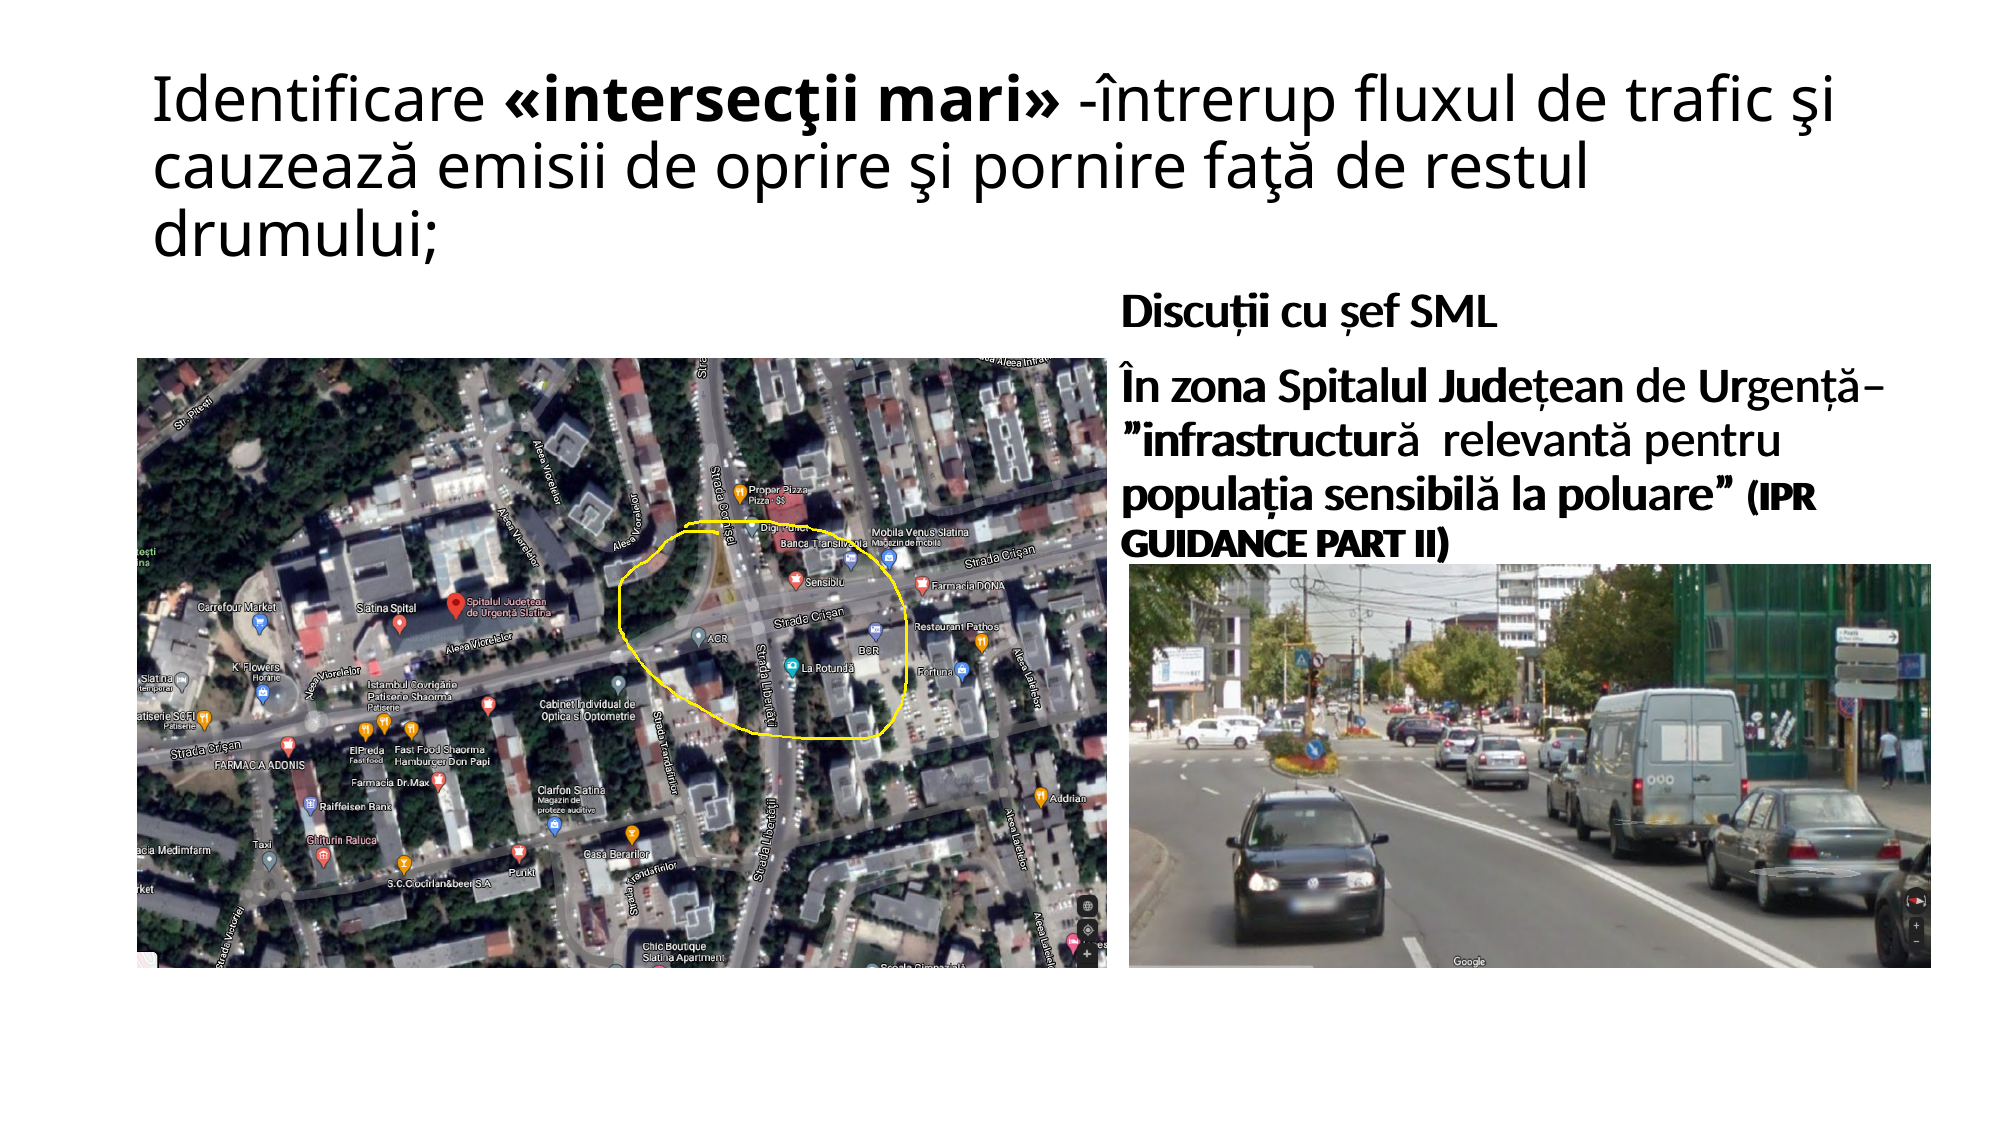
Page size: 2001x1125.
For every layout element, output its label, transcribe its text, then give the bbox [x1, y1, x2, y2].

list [137, 358, 1107, 968]
title Identificare «intersecţii mari» -întrerup fluxul de trafic şi cauzează emisii de oprire şi pornire faţă de restul drumului; [137, 59, 1863, 278]
picture [1129, 564, 1931, 968]
text_box Discuții cu șef SML În zona Spitalul Județean de Urgență– ”infrastructură relevantă pentru populația sensibilă la poluare” (IPR GUIDANCE PART II) [1078, 277, 1929, 1014]
